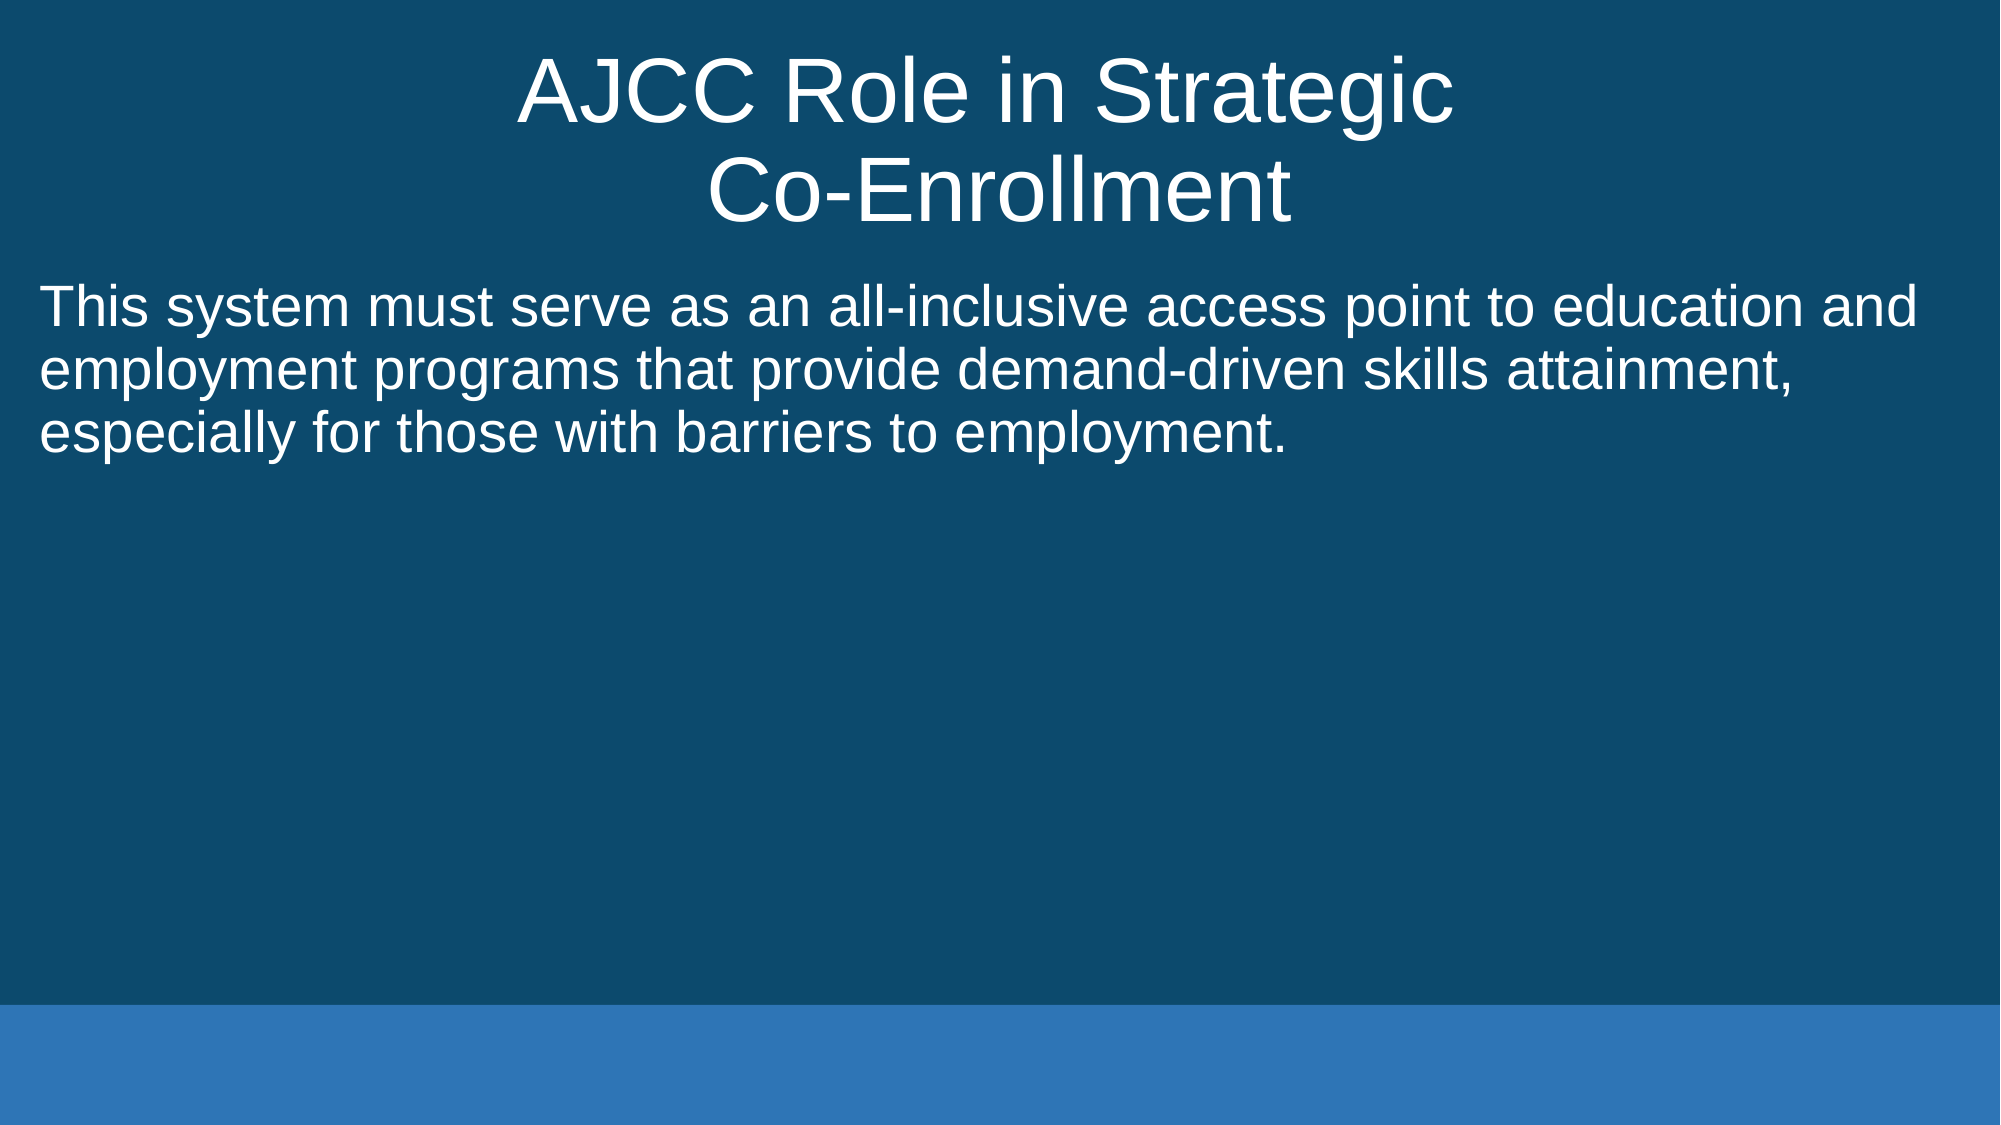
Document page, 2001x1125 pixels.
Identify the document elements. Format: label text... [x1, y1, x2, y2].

title AJCC Role in Strategic Co-Enrollment [24, 33, 1975, 251]
list This system must serve as an all-inclusive access point to education and employment programs that provide demand-driven skills attainment, especially for those with barriers to employment. [24, 268, 1975, 1092]
